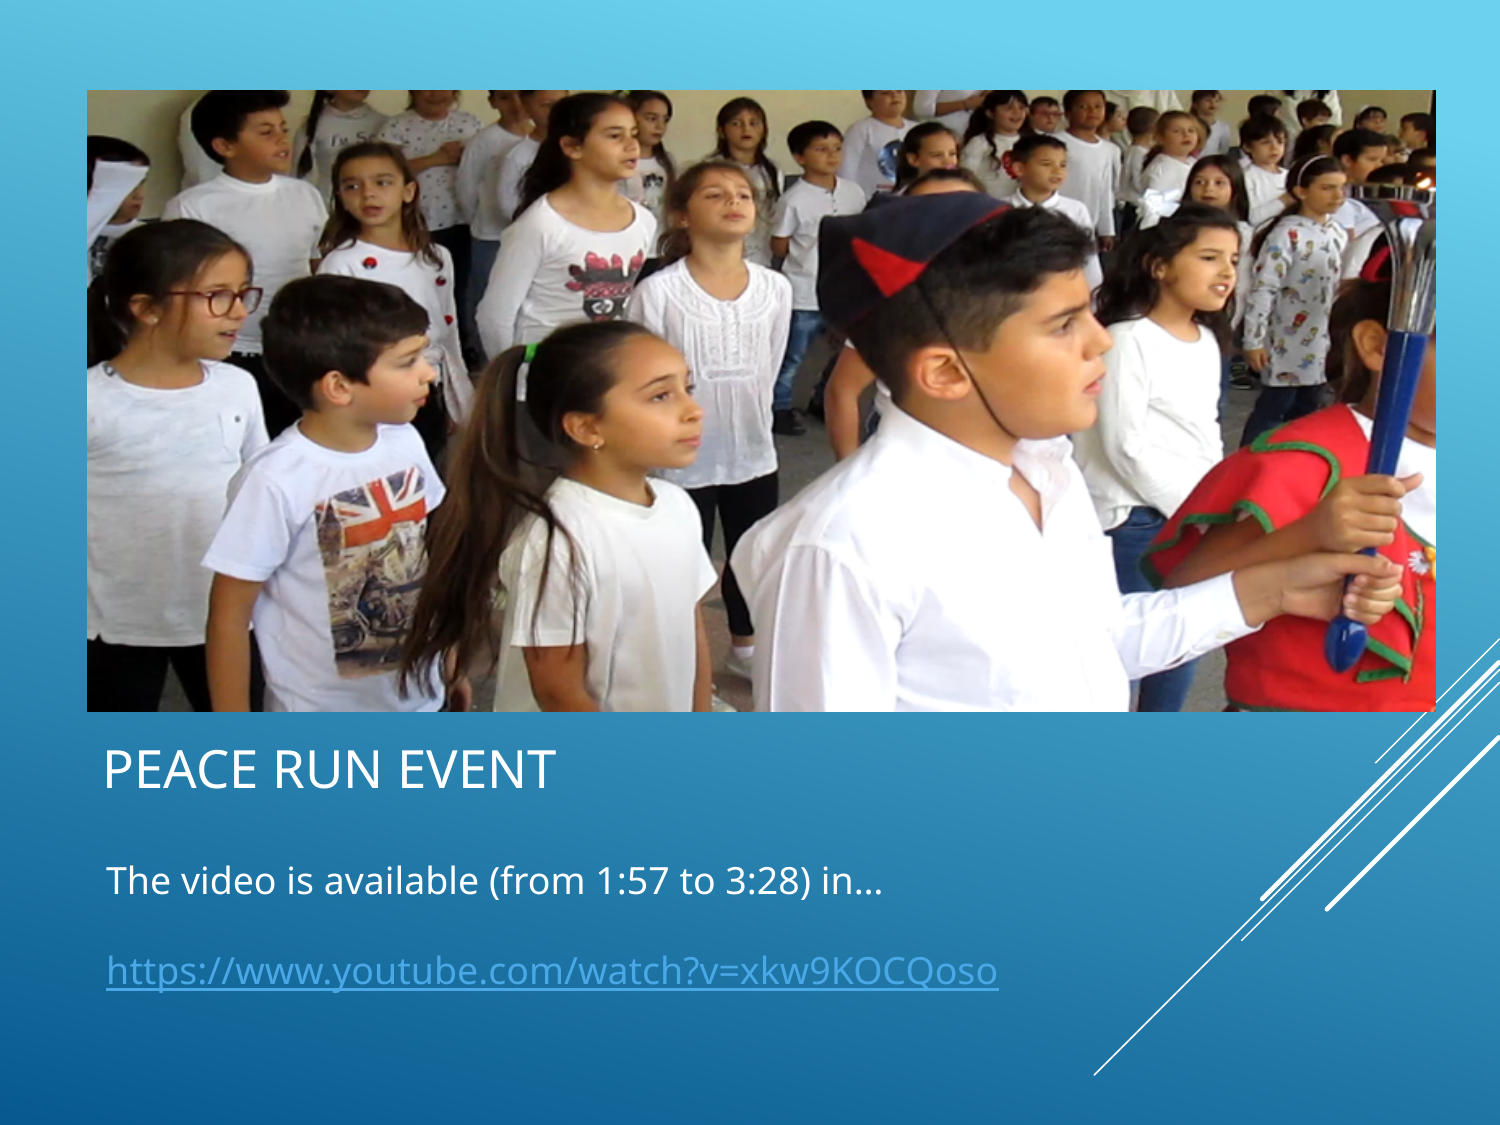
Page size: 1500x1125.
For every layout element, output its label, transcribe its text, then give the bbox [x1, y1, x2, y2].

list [87, 89, 1436, 712]
title PEACE RUN EVENT [87, 727, 1436, 870]
text_box The video is available (from 1:57 to 3:28) in… https://www.youtube.com/watch?v=xkw9KOCQoso [91, 849, 1439, 1051]
